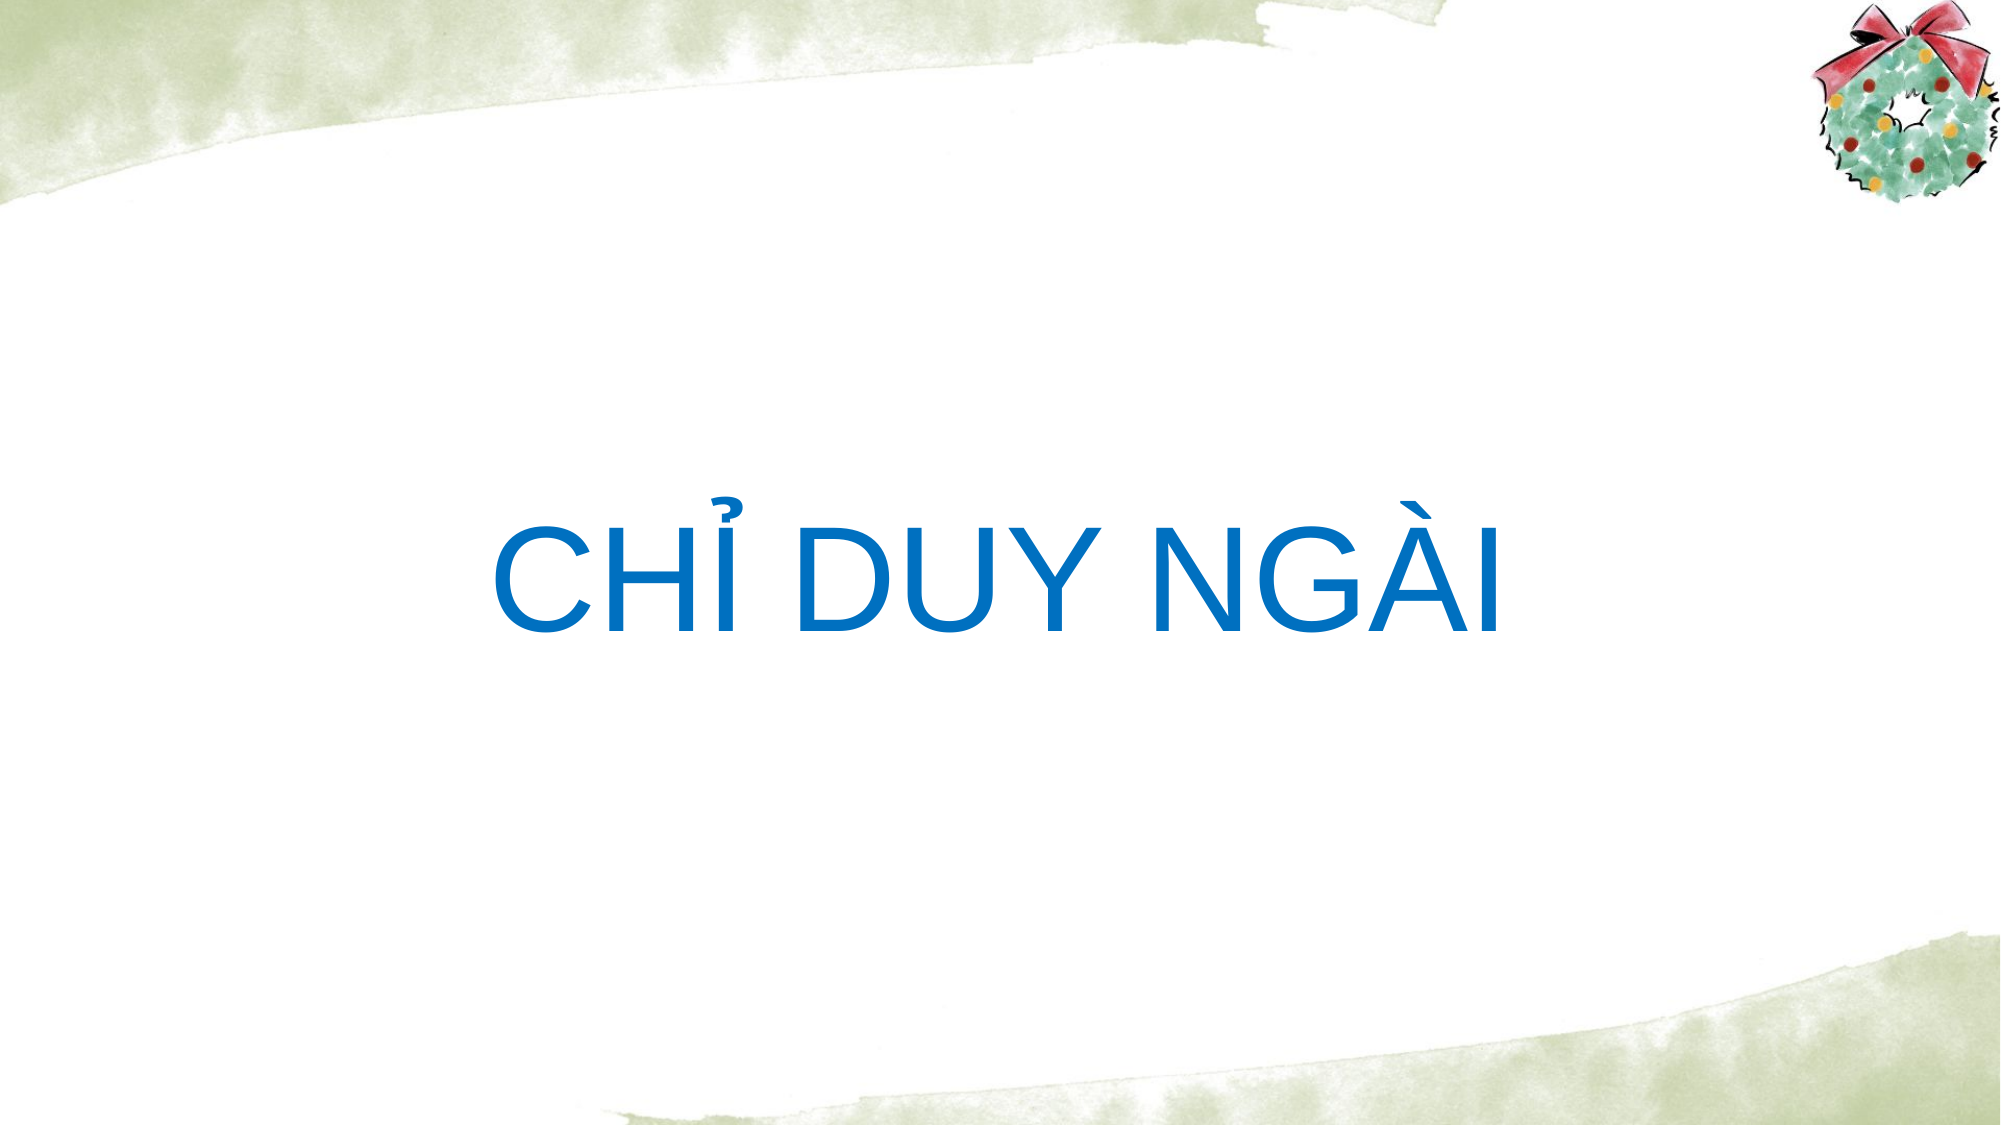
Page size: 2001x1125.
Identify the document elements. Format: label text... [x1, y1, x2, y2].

list CHỈ DUY NGÀI [0, 0, 2000, 1125]
